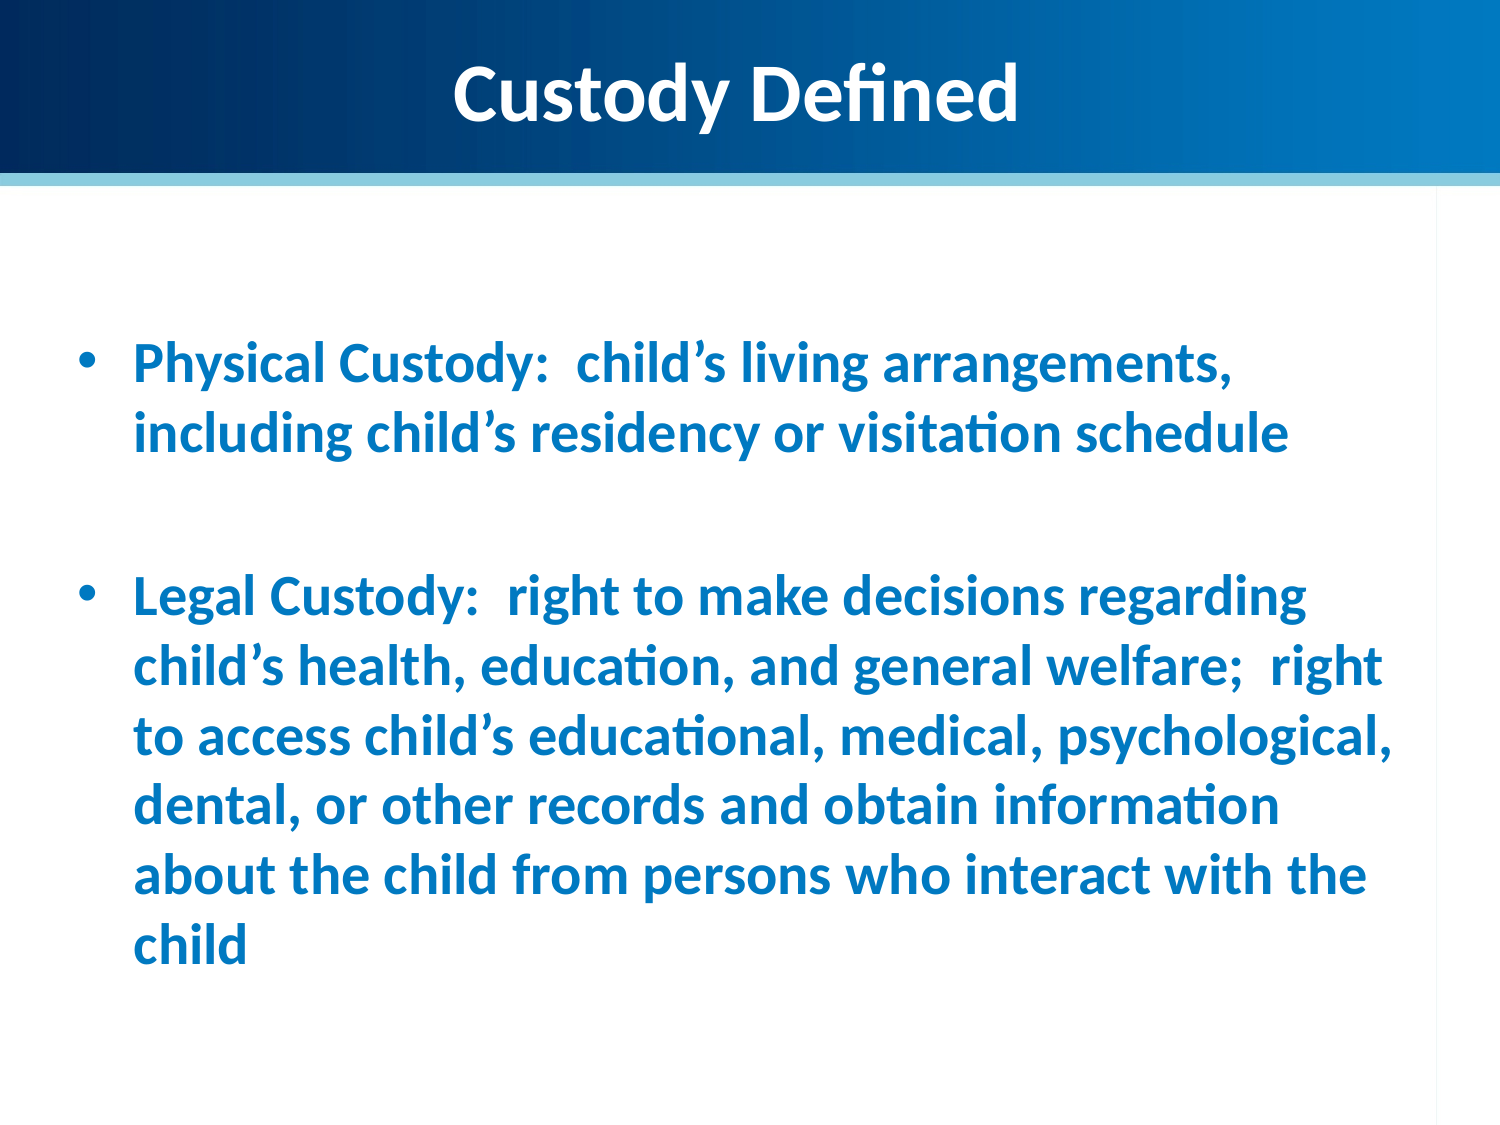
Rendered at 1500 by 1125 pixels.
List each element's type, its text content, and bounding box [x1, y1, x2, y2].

text_box Physical Custody: child’s living arrangements, including child’s residency or visitation schedule Legal Custody: right to make decisions regarding child’s health, education, and general welfare; right to access child’s educational, medical, psychological, dental, or other records and obtain information about the child from persons who interact with the child [62, 249, 1450, 1050]
text_box Custody Defined [118, 24, 1394, 151]
picture [0, 0, 1500, 1125]
